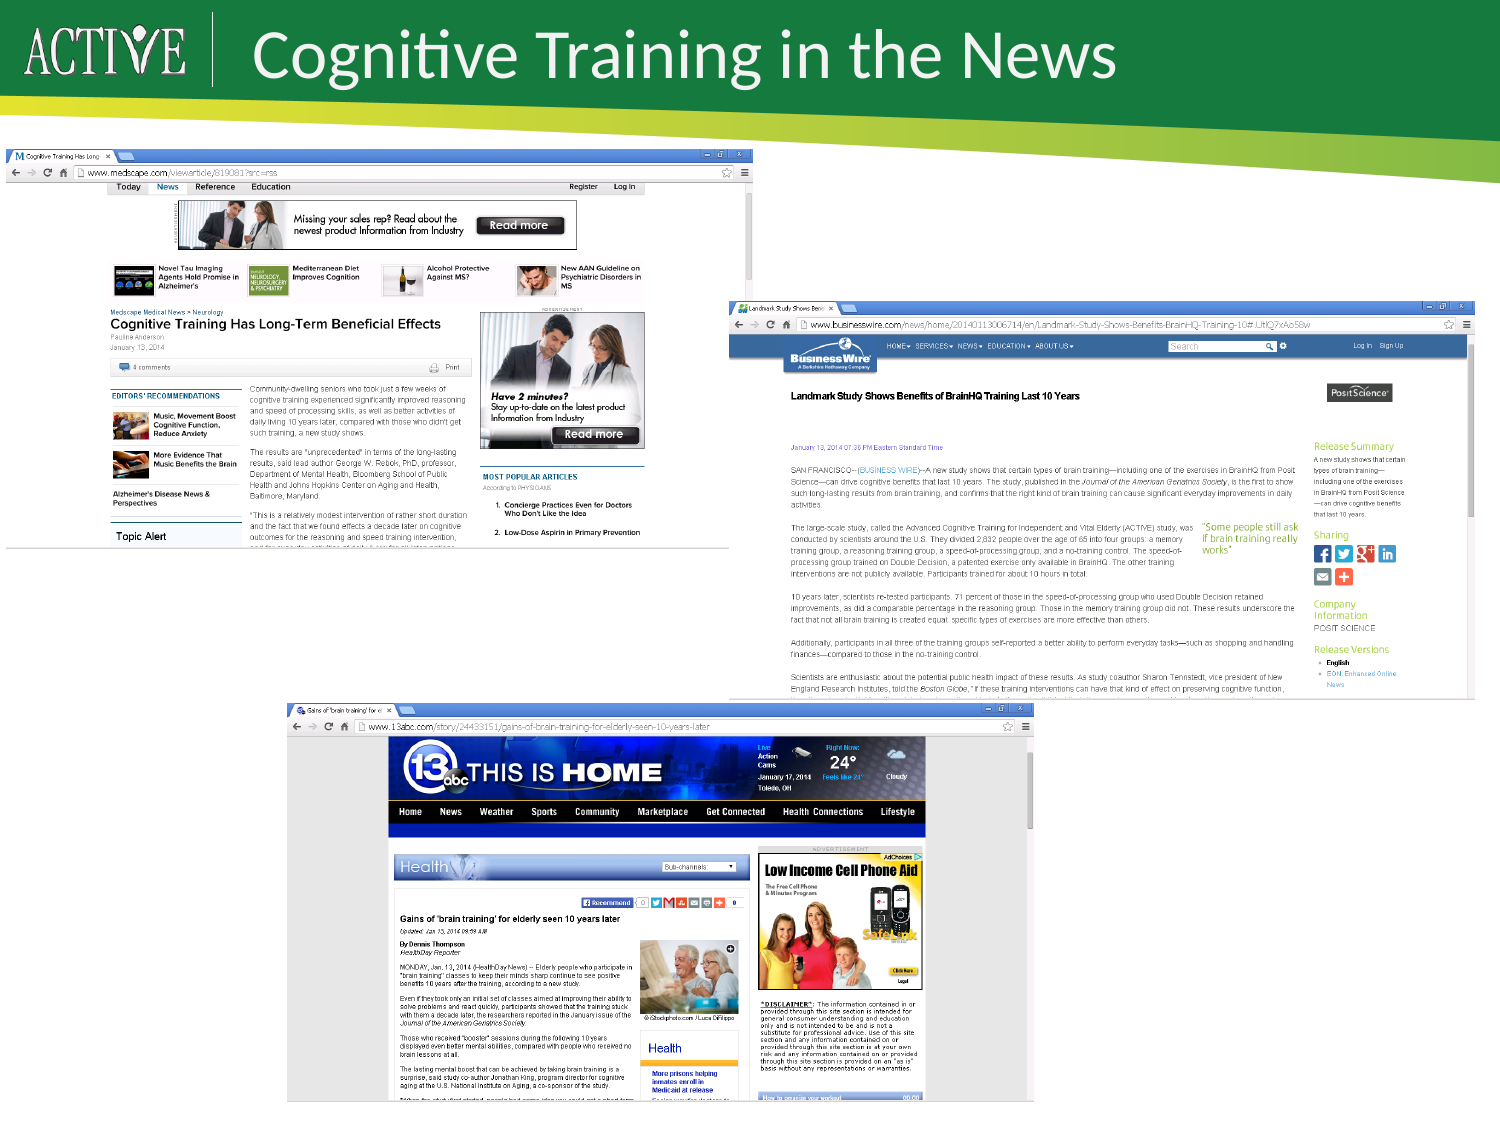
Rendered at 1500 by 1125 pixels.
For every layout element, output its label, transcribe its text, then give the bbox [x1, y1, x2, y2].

picture [0, 0, 1500, 1125]
title Cognitive Training in the News [237, 0, 1488, 100]
